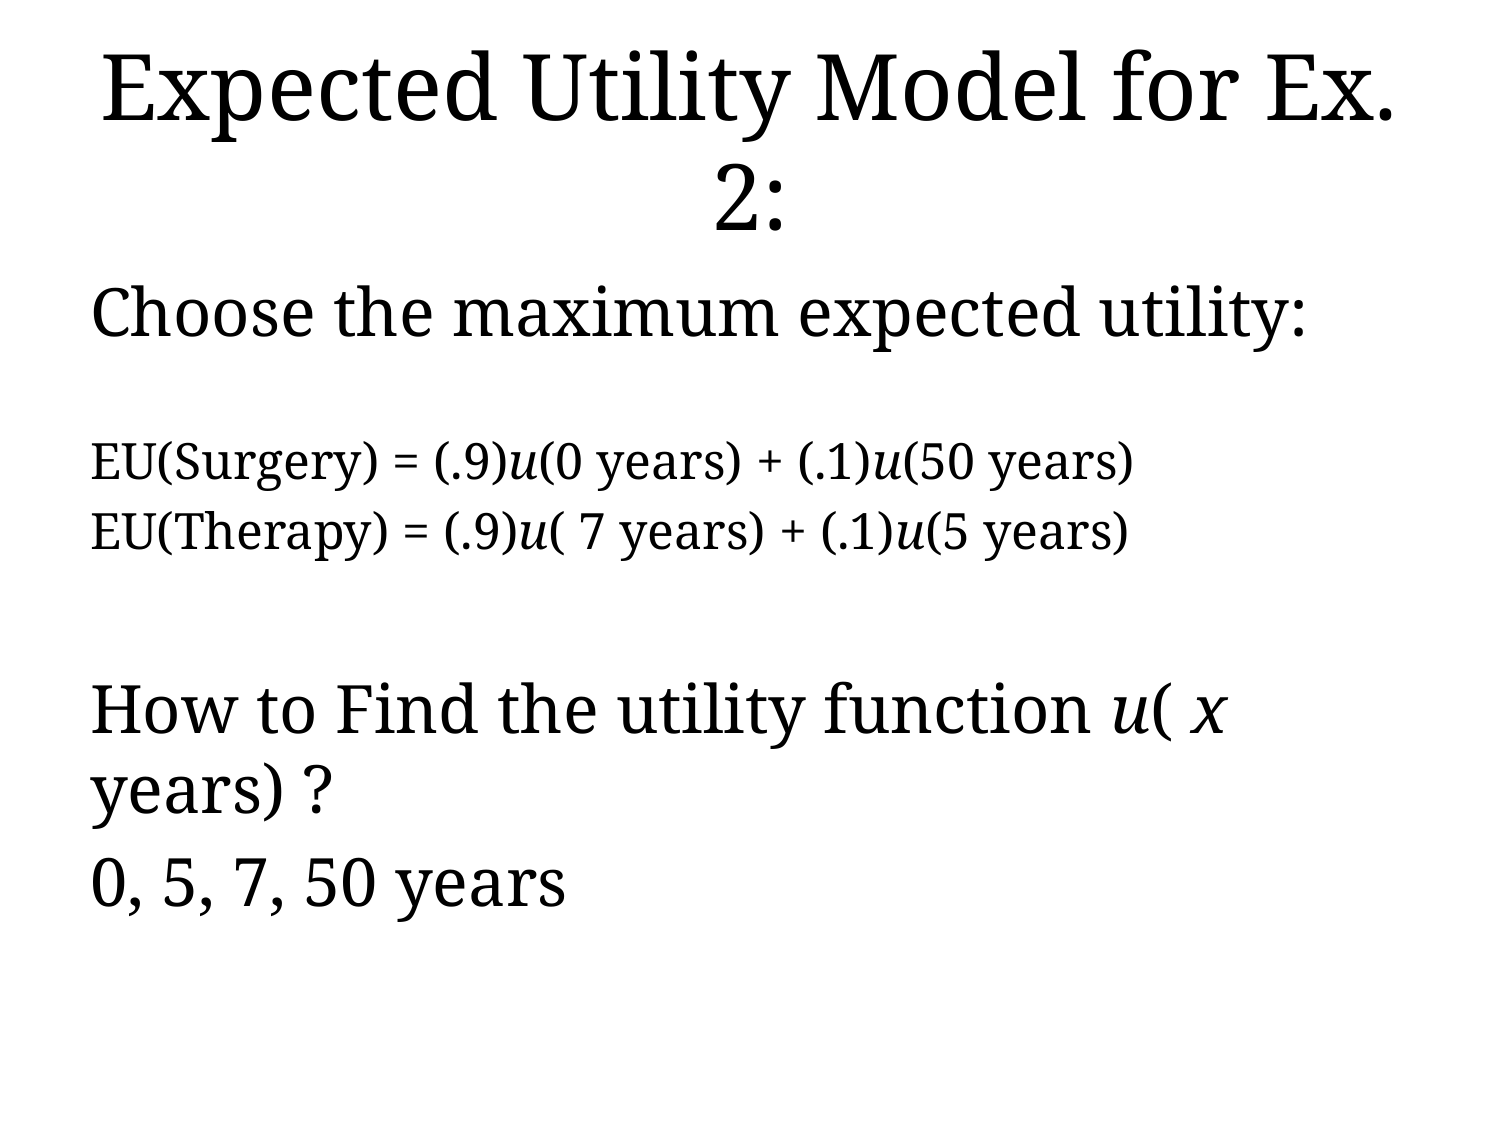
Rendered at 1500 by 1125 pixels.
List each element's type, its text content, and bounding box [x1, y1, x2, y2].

title Expected Utility Model for Ex. 2: [75, 45, 1425, 233]
list Choose the maximum expected utility: EU(Surgery) = (.9)u(0 years) + (.1)u(50 years) EU(Therapy) = (.9)u( 7 years) + (.1)u(5 years) How to Find the utility function u( x years) ? 0, 5, 7, 50 years [75, 262, 1425, 1005]
